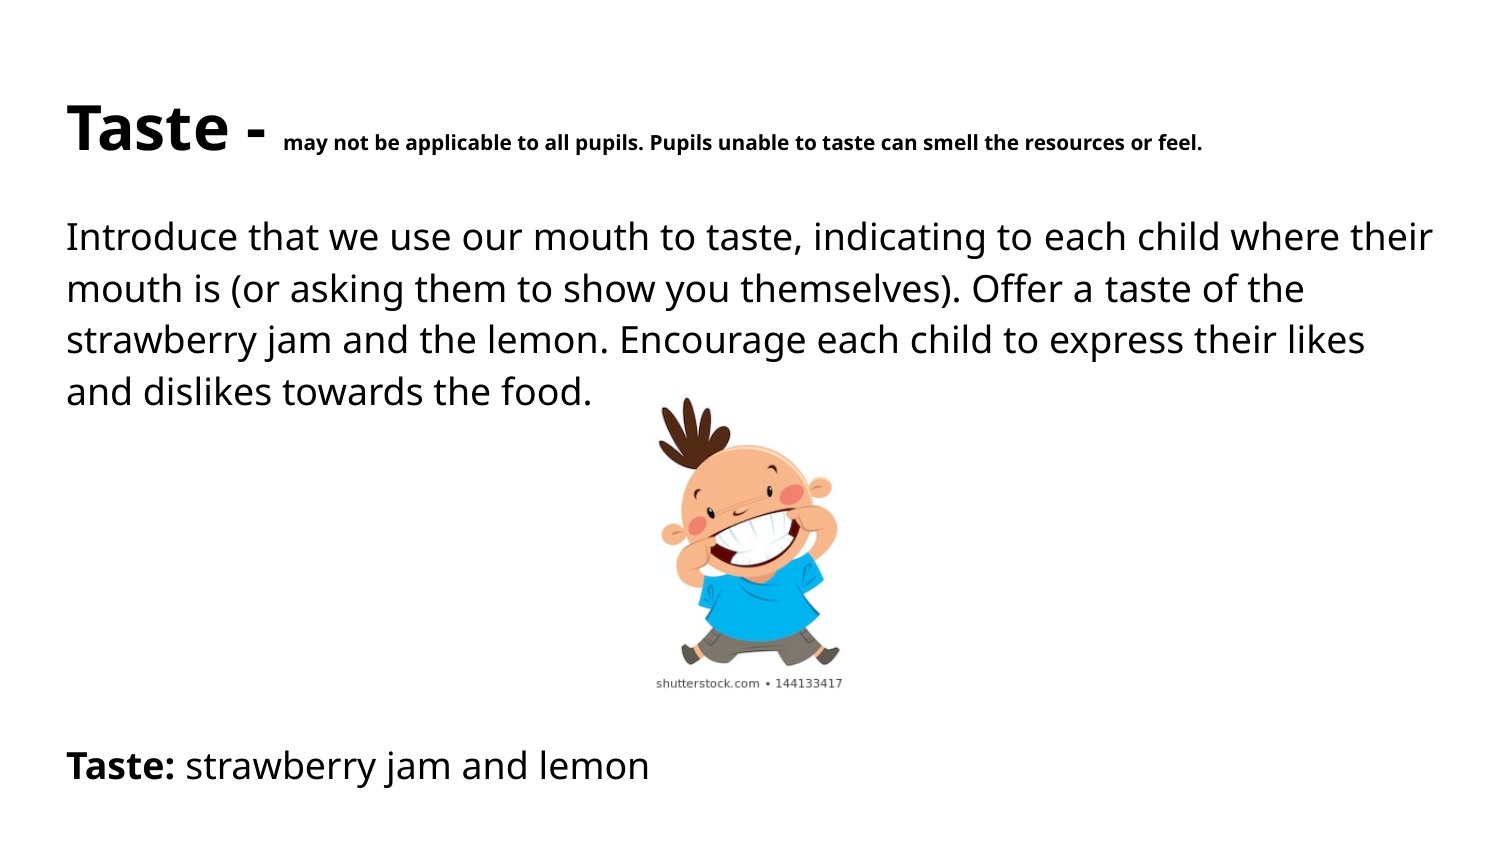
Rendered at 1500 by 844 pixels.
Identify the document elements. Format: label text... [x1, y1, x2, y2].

title Taste - may not be applicable to all pupils. Pupils unable to taste can smell the resources or feel. [51, 72, 1449, 176]
list Introduce that we use our mouth to taste, indicating to each child where their mouth is (or asking them to show you themselves). Offer a taste of the strawberry jam and the lemon. Encourage each child to express their likes and dislikes towards the food. Taste: strawberry jam and lemon [51, 191, 1449, 752]
picture [610, 394, 890, 694]
